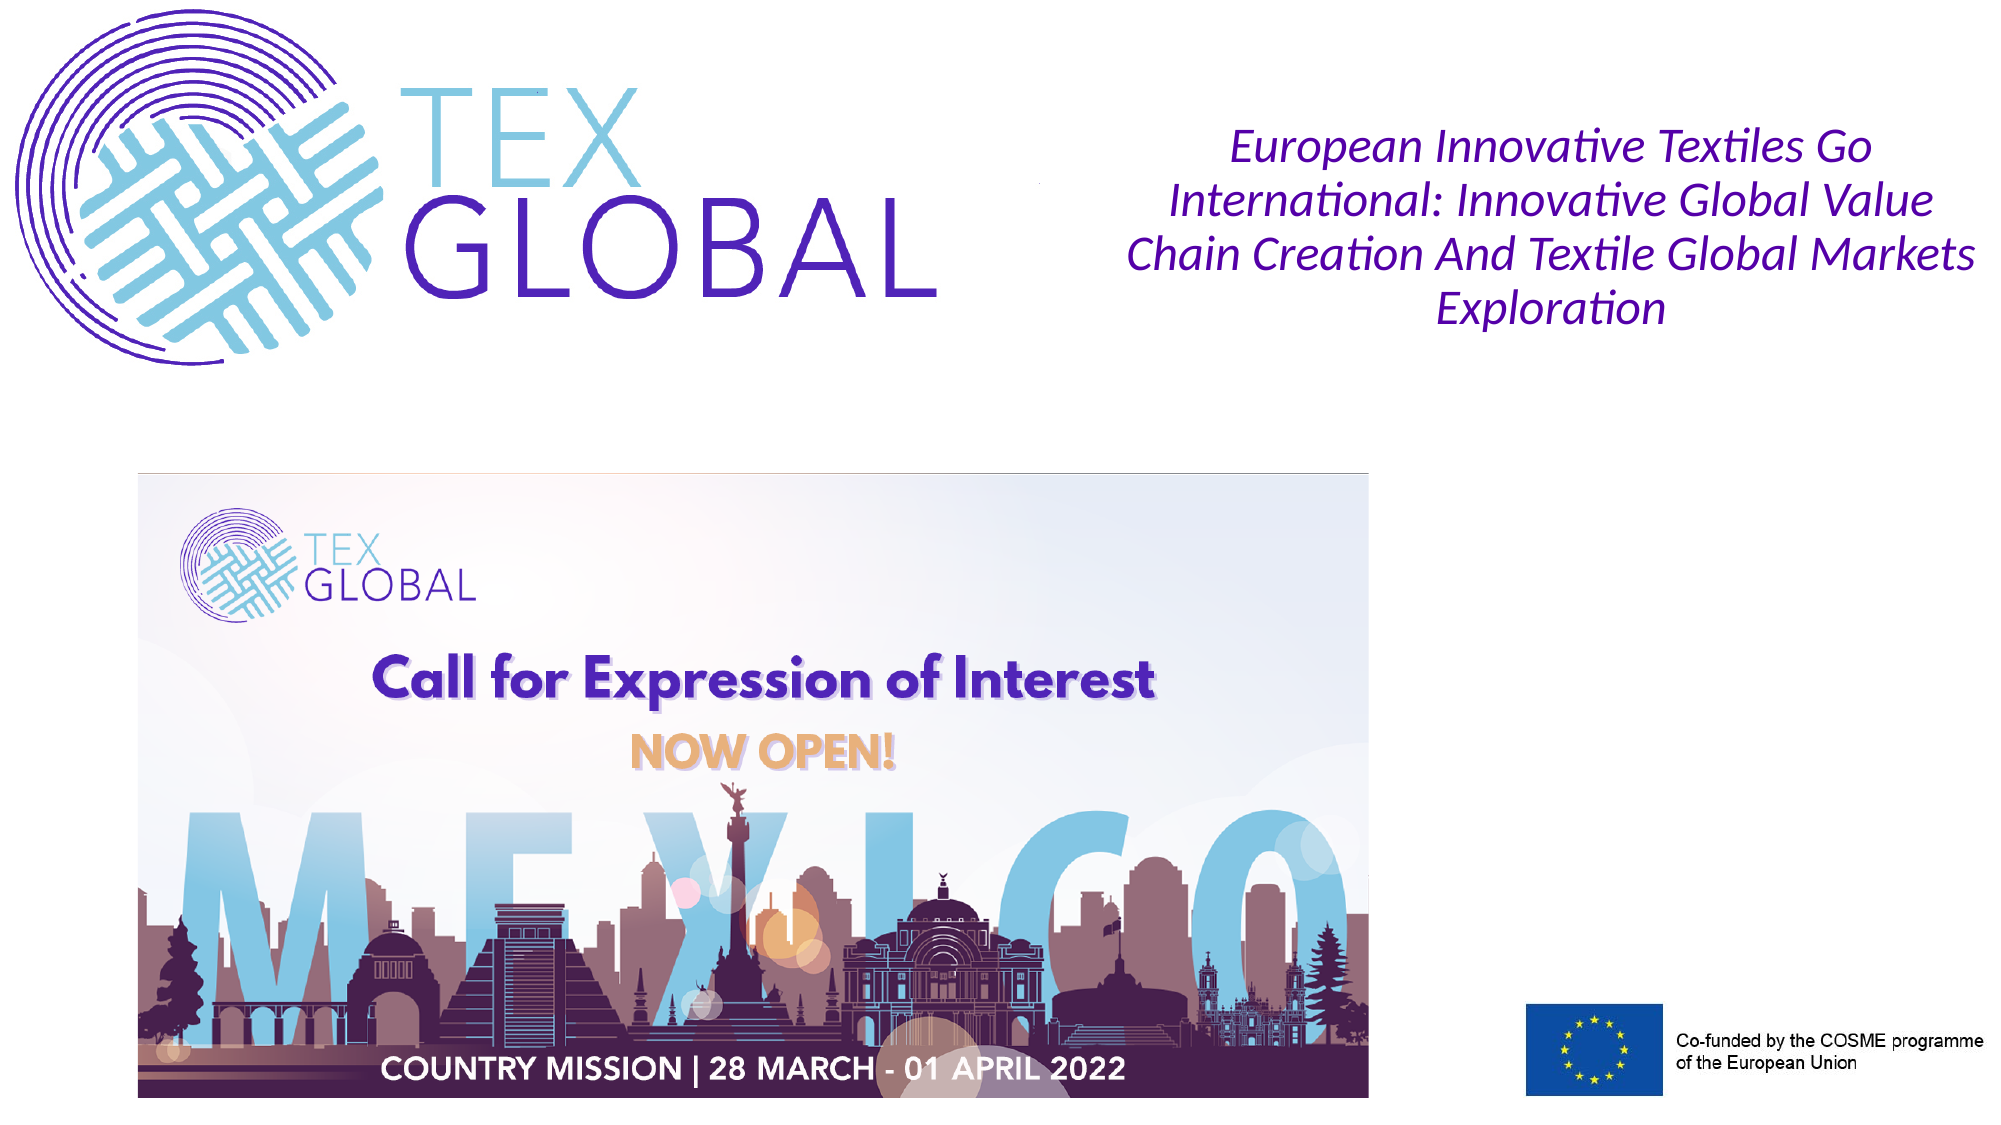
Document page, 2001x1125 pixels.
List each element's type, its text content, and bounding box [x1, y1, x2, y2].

picture [137, 473, 1369, 1098]
picture [15, 9, 1040, 378]
picture [1523, 1001, 1989, 1098]
subtitle European Innovative Textiles Go International: Innovative Global Value Chain Creation And Textile Global Markets Exploration [1102, 112, 2000, 309]
